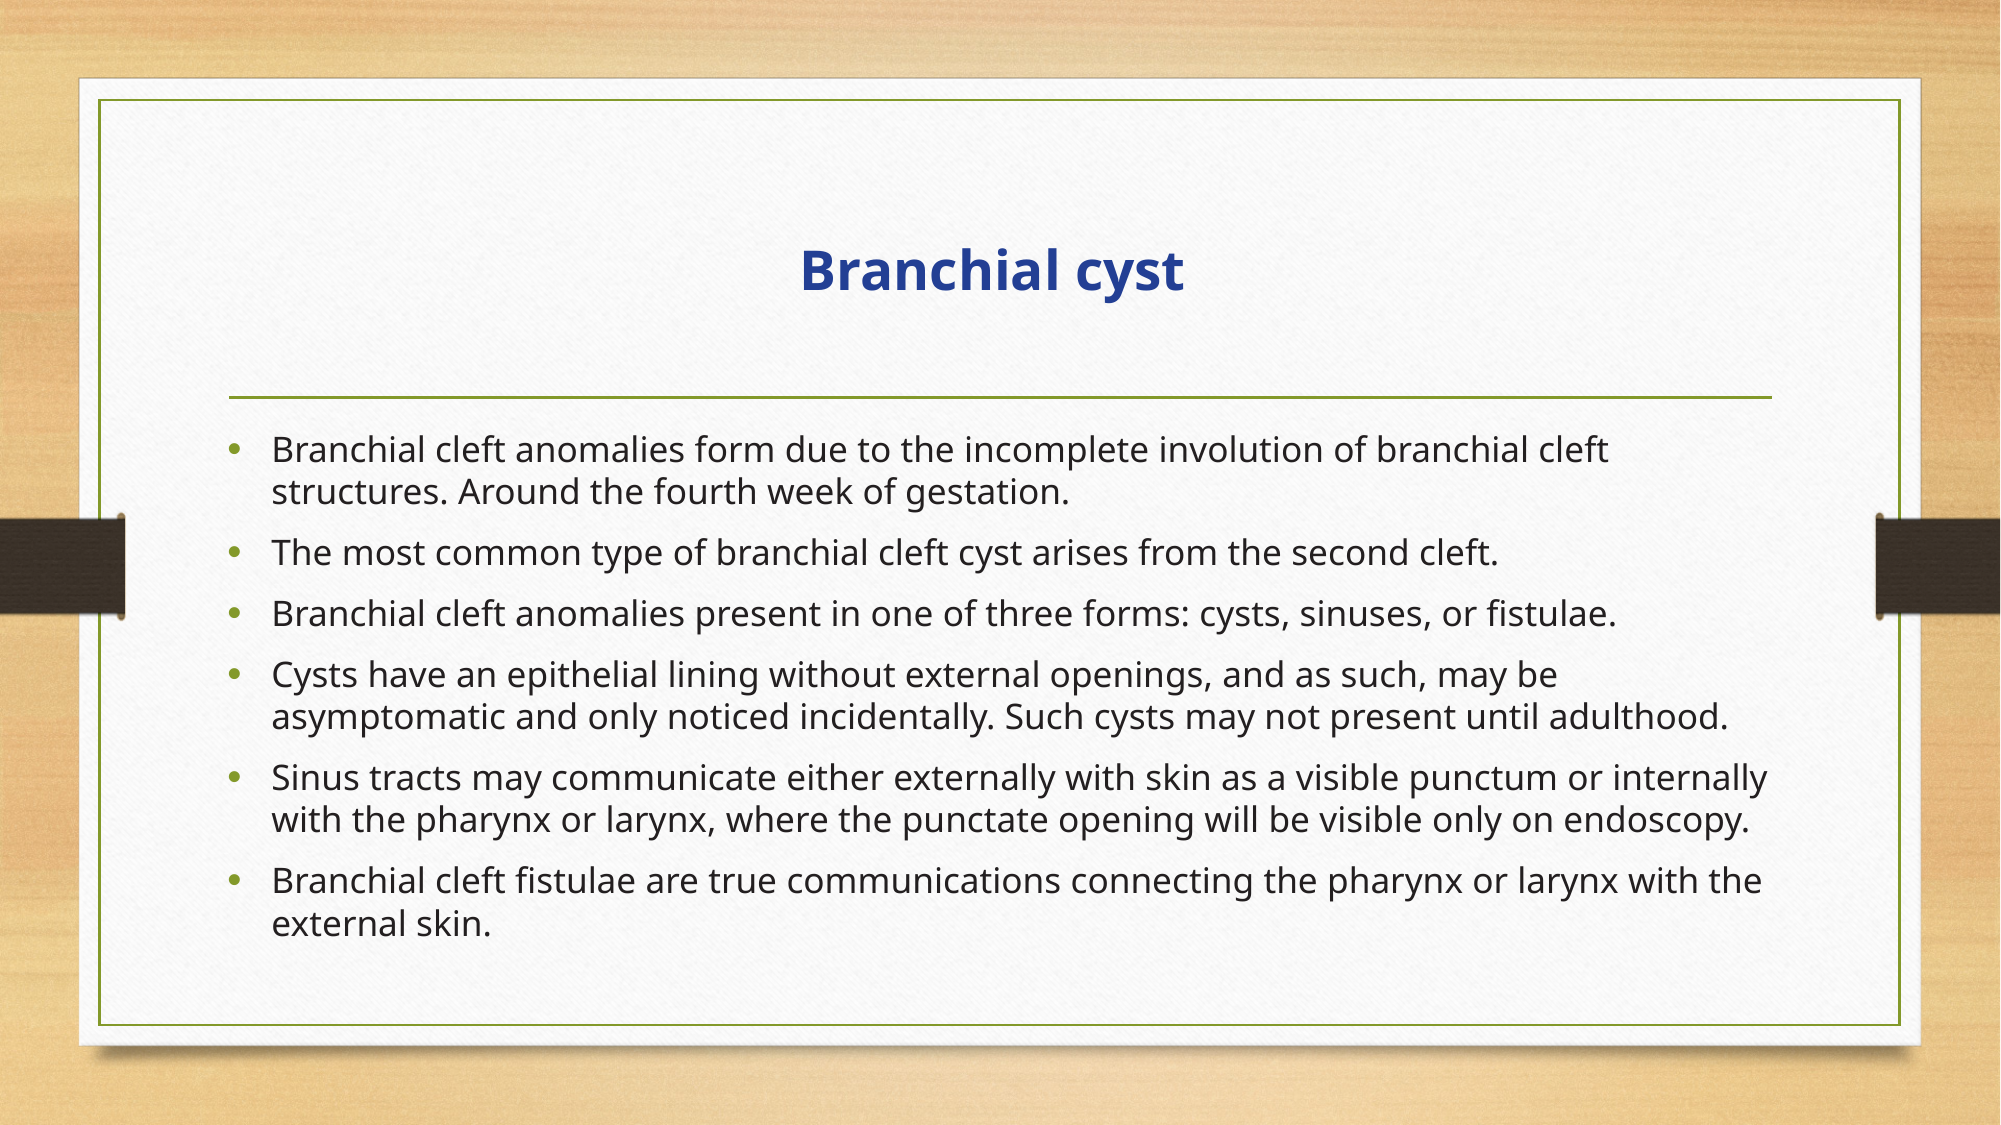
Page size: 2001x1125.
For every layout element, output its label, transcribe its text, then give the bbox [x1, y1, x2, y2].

list Branchial cleft anomalies form due to the incomplete involution of branchial cleft structures. Around the fourth week of gestation. The most common type of branchial cleft cyst arises from the second cleft. Branchial cleft anomalies present in one of three forms: cysts, sinuses, or fistulae. Cysts have an epithelial lining without external openings, and as such, may be asymptomatic and only noticed incidentally. Such cysts may not present until adulthood. Sinus tracts may communicate either externally with skin as a visible punctum or internally with the pharynx or larynx, where the punctate opening will be visible only on endoscopy. Branchial cleft fistulae are true communications connecting the pharynx or larynx with the external skin. [212, 419, 1788, 964]
title Branchial cyst [212, 161, 1788, 375]
picture [0, 0, 2001, 1125]
